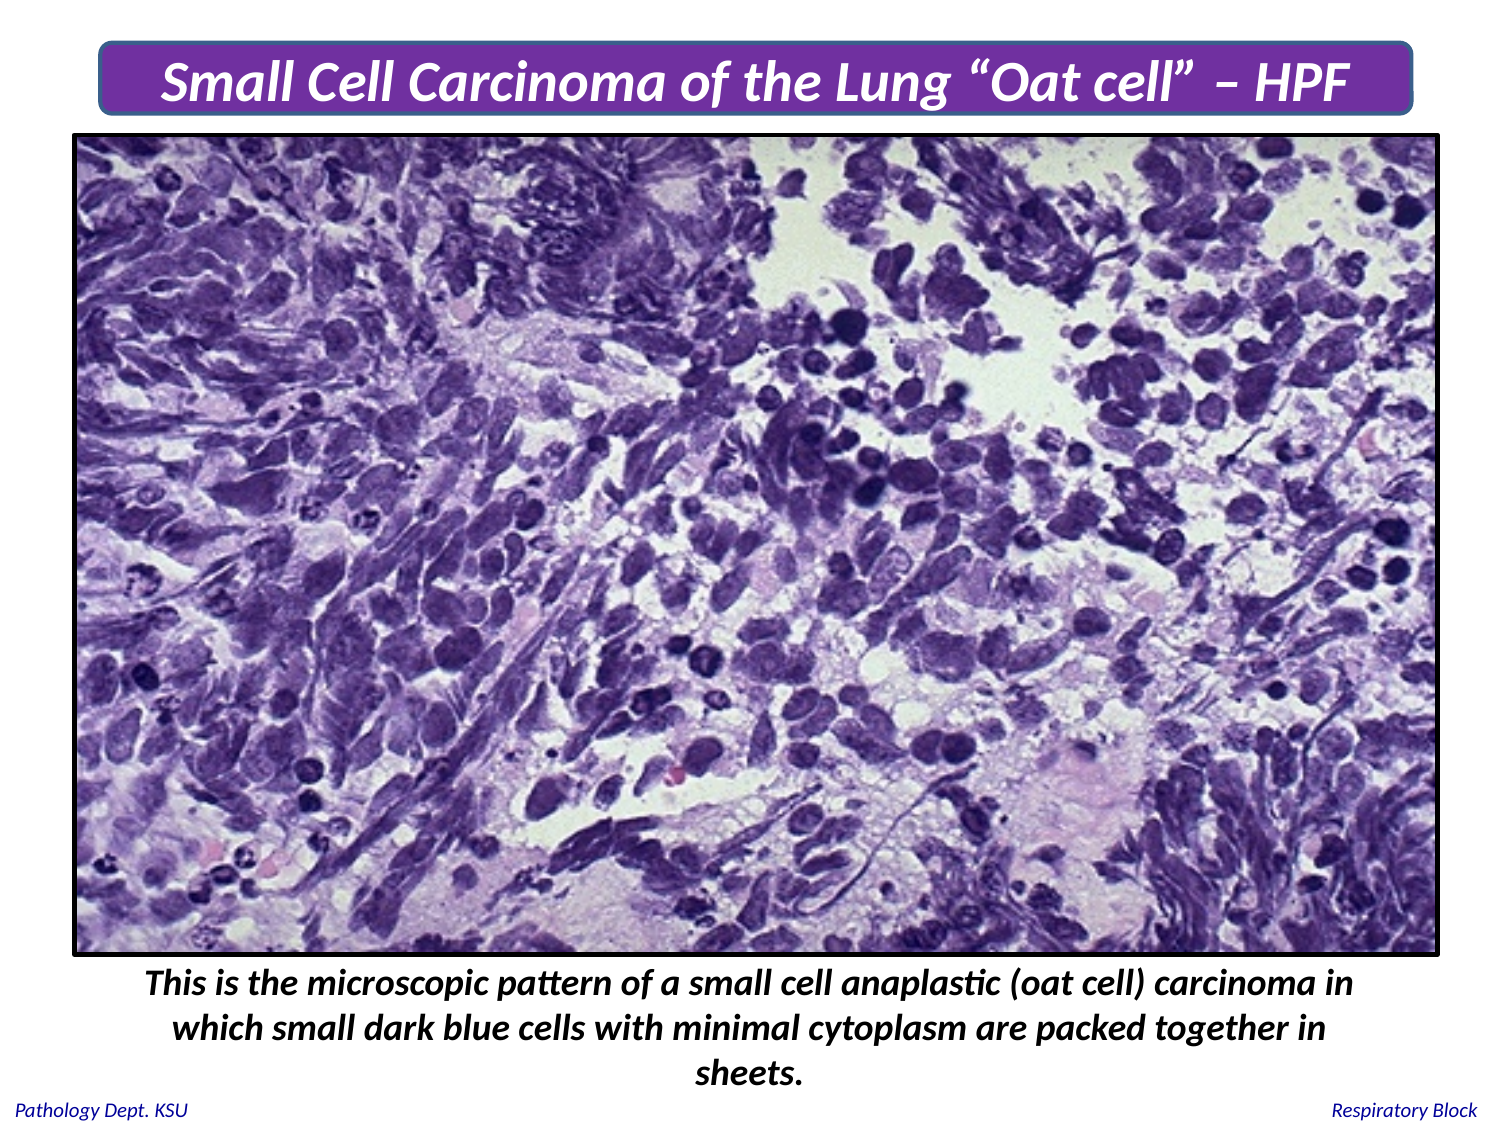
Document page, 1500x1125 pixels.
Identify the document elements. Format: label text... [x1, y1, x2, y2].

picture [76, 136, 1436, 953]
text_box Respiratory Block [1316, 1089, 1500, 1125]
text_box This is the microscopic pattern of a small cell anaplastic (oat cell) carcinoma in which small dark blue cells with minimal cytoplasm are packed together in sheets. [112, 961, 1388, 1101]
text_box Pathology Dept. KSU [0, 1089, 219, 1125]
text_box Small Cell Carcinoma of the Lung “Oat cell” – HPF [98, 40, 1414, 116]
